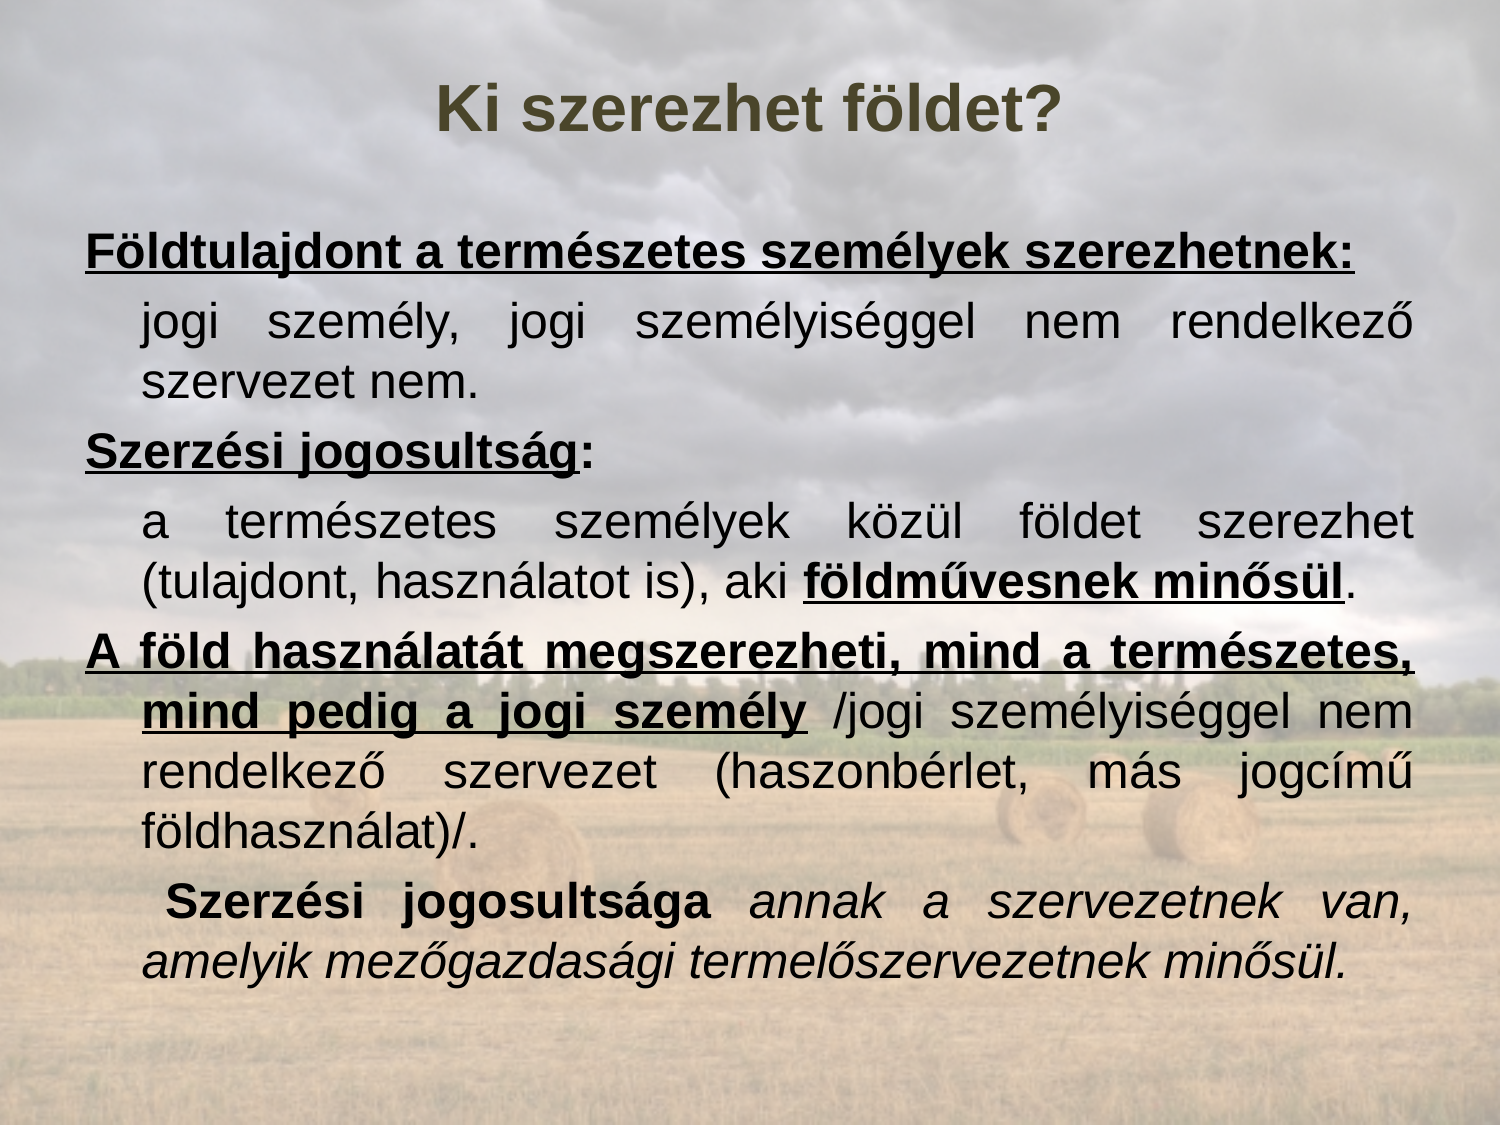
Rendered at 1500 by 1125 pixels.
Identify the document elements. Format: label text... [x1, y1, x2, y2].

list Földtulajdont a természetes személyek szerezhetnek: jogi személy, jogi személyiséggel nem rendelkező szervezet nem. Szerzési jogosultság: a természetes személyek közül földet szerezhet (tulajdont, használatot is), aki földművesnek minősül. A föld használatát megszerezheti, mind a természetes, mind pedig a jogi személy /jogi személyiséggel nem rendelkező szervezet (haszonbérlet, más jogcímű földhasználat)/. Szerzési jogosultsága annak a szervezetnek van, amelyik mezőgazdasági termelőszervezetnek minősül. [70, 210, 1430, 1125]
title Ki szerezhet földet? [74, 44, 1426, 165]
